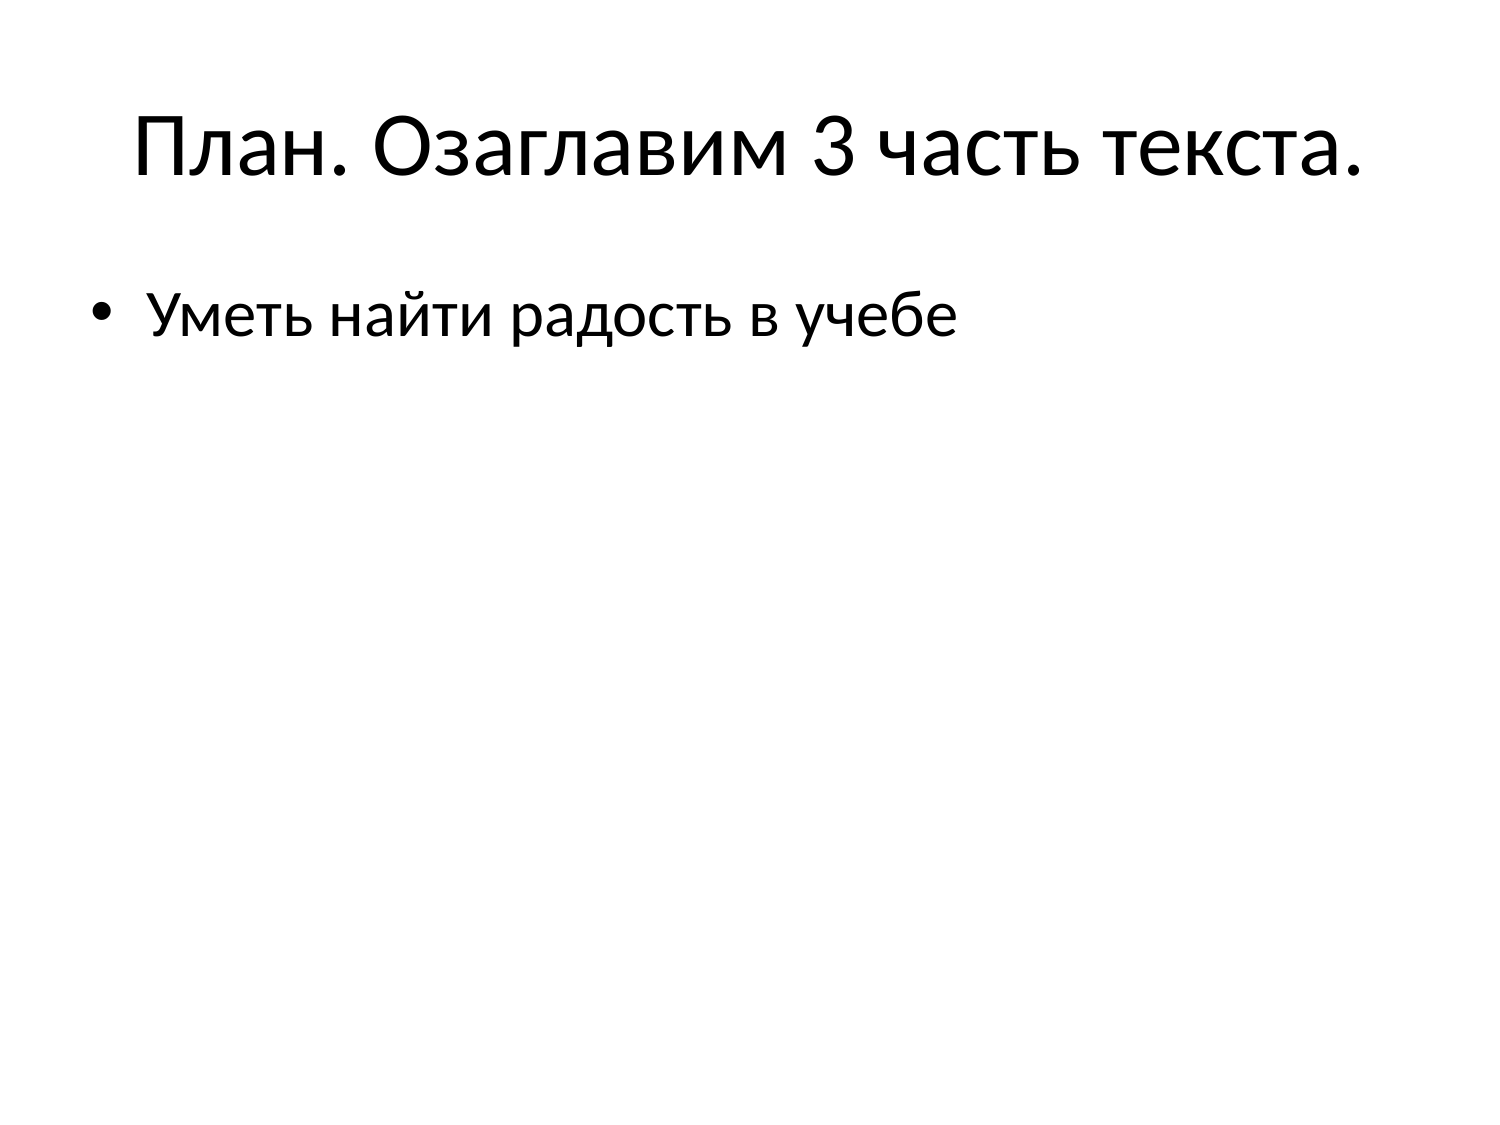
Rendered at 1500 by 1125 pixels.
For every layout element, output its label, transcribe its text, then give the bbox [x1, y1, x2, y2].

list Уметь найти радость в учебе [75, 262, 1425, 1005]
title План. Озаглавим 3 часть текста. [75, 45, 1425, 233]
